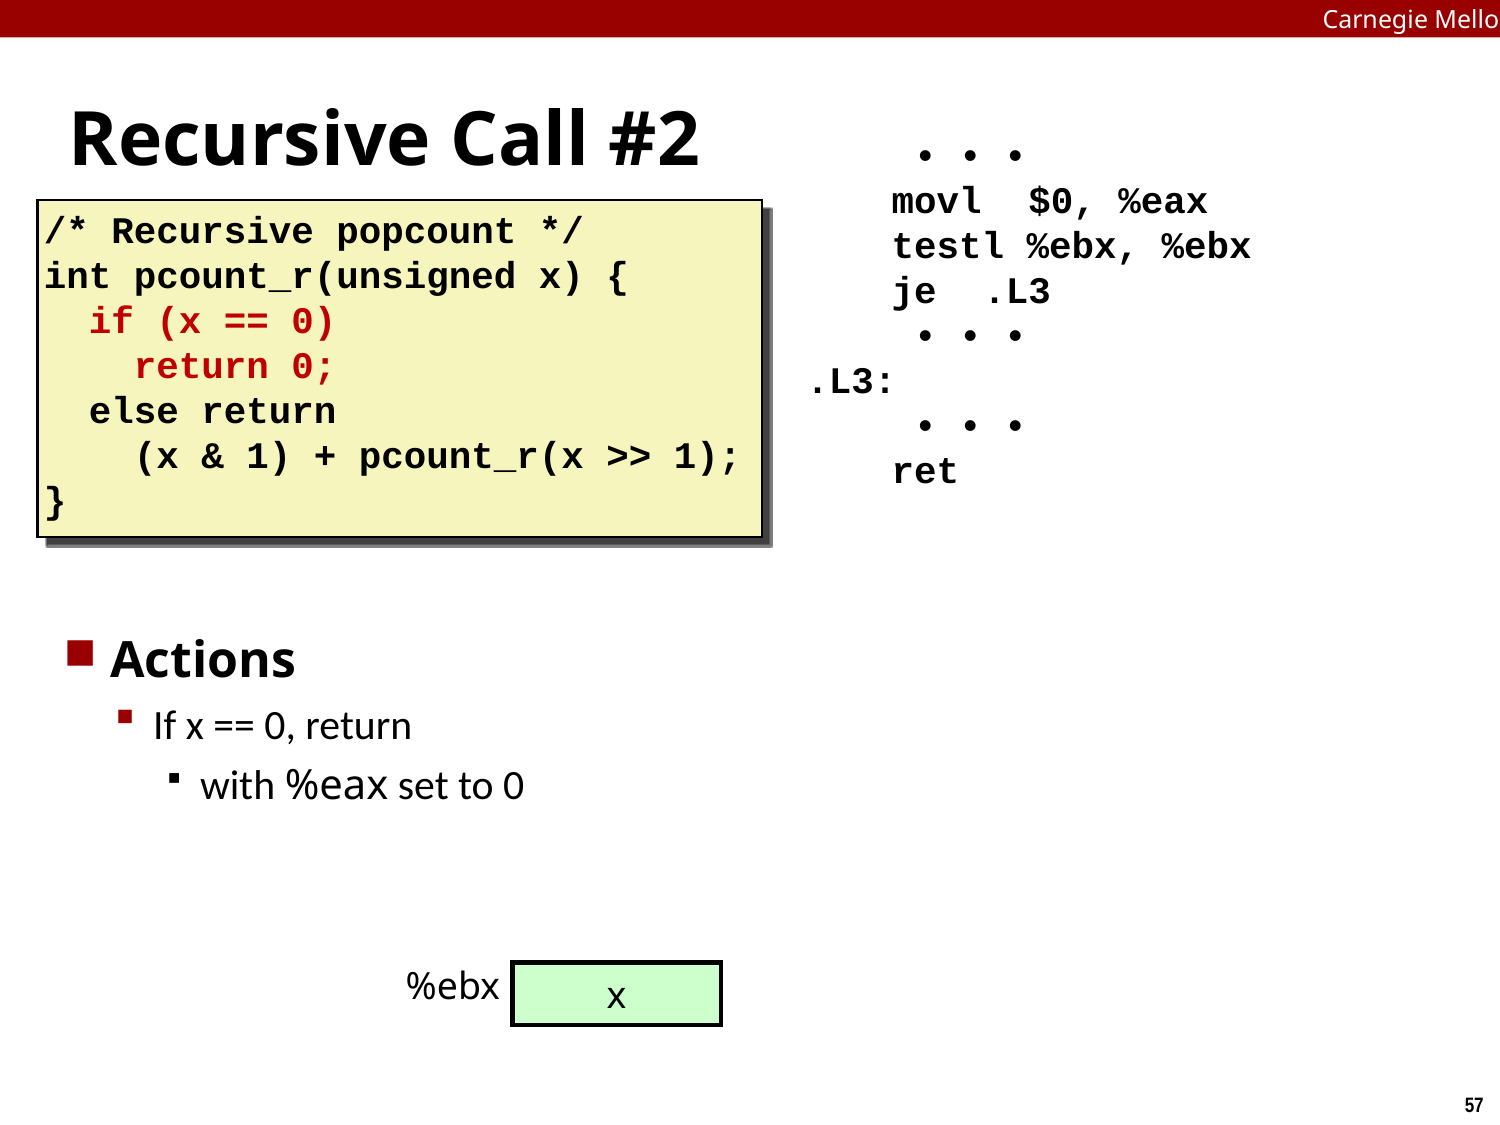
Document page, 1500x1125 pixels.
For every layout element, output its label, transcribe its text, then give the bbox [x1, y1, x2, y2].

text_box %ebx [387, 962, 500, 1008]
list Actions If x == 0, return with %eax set to 0 [62, 620, 736, 963]
text_box [0, 0, 1500, 38]
text_box /* Recursive popcount */ int pcount_r(unsigned x) { if (x == 0) return 0; else return (x & 1) + pcount_r(x >> 1); } [37, 200, 763, 538]
title Recursive Call #2 [62, 41, 1438, 230]
text_box x [512, 962, 721, 1025]
text_box • • • movl $0, %eax testl %ebx, %ebx je .L3 • • • .L3: • • • ret [799, 124, 1377, 513]
text_box Carnegie Mellon [1322, 3, 1500, 33]
